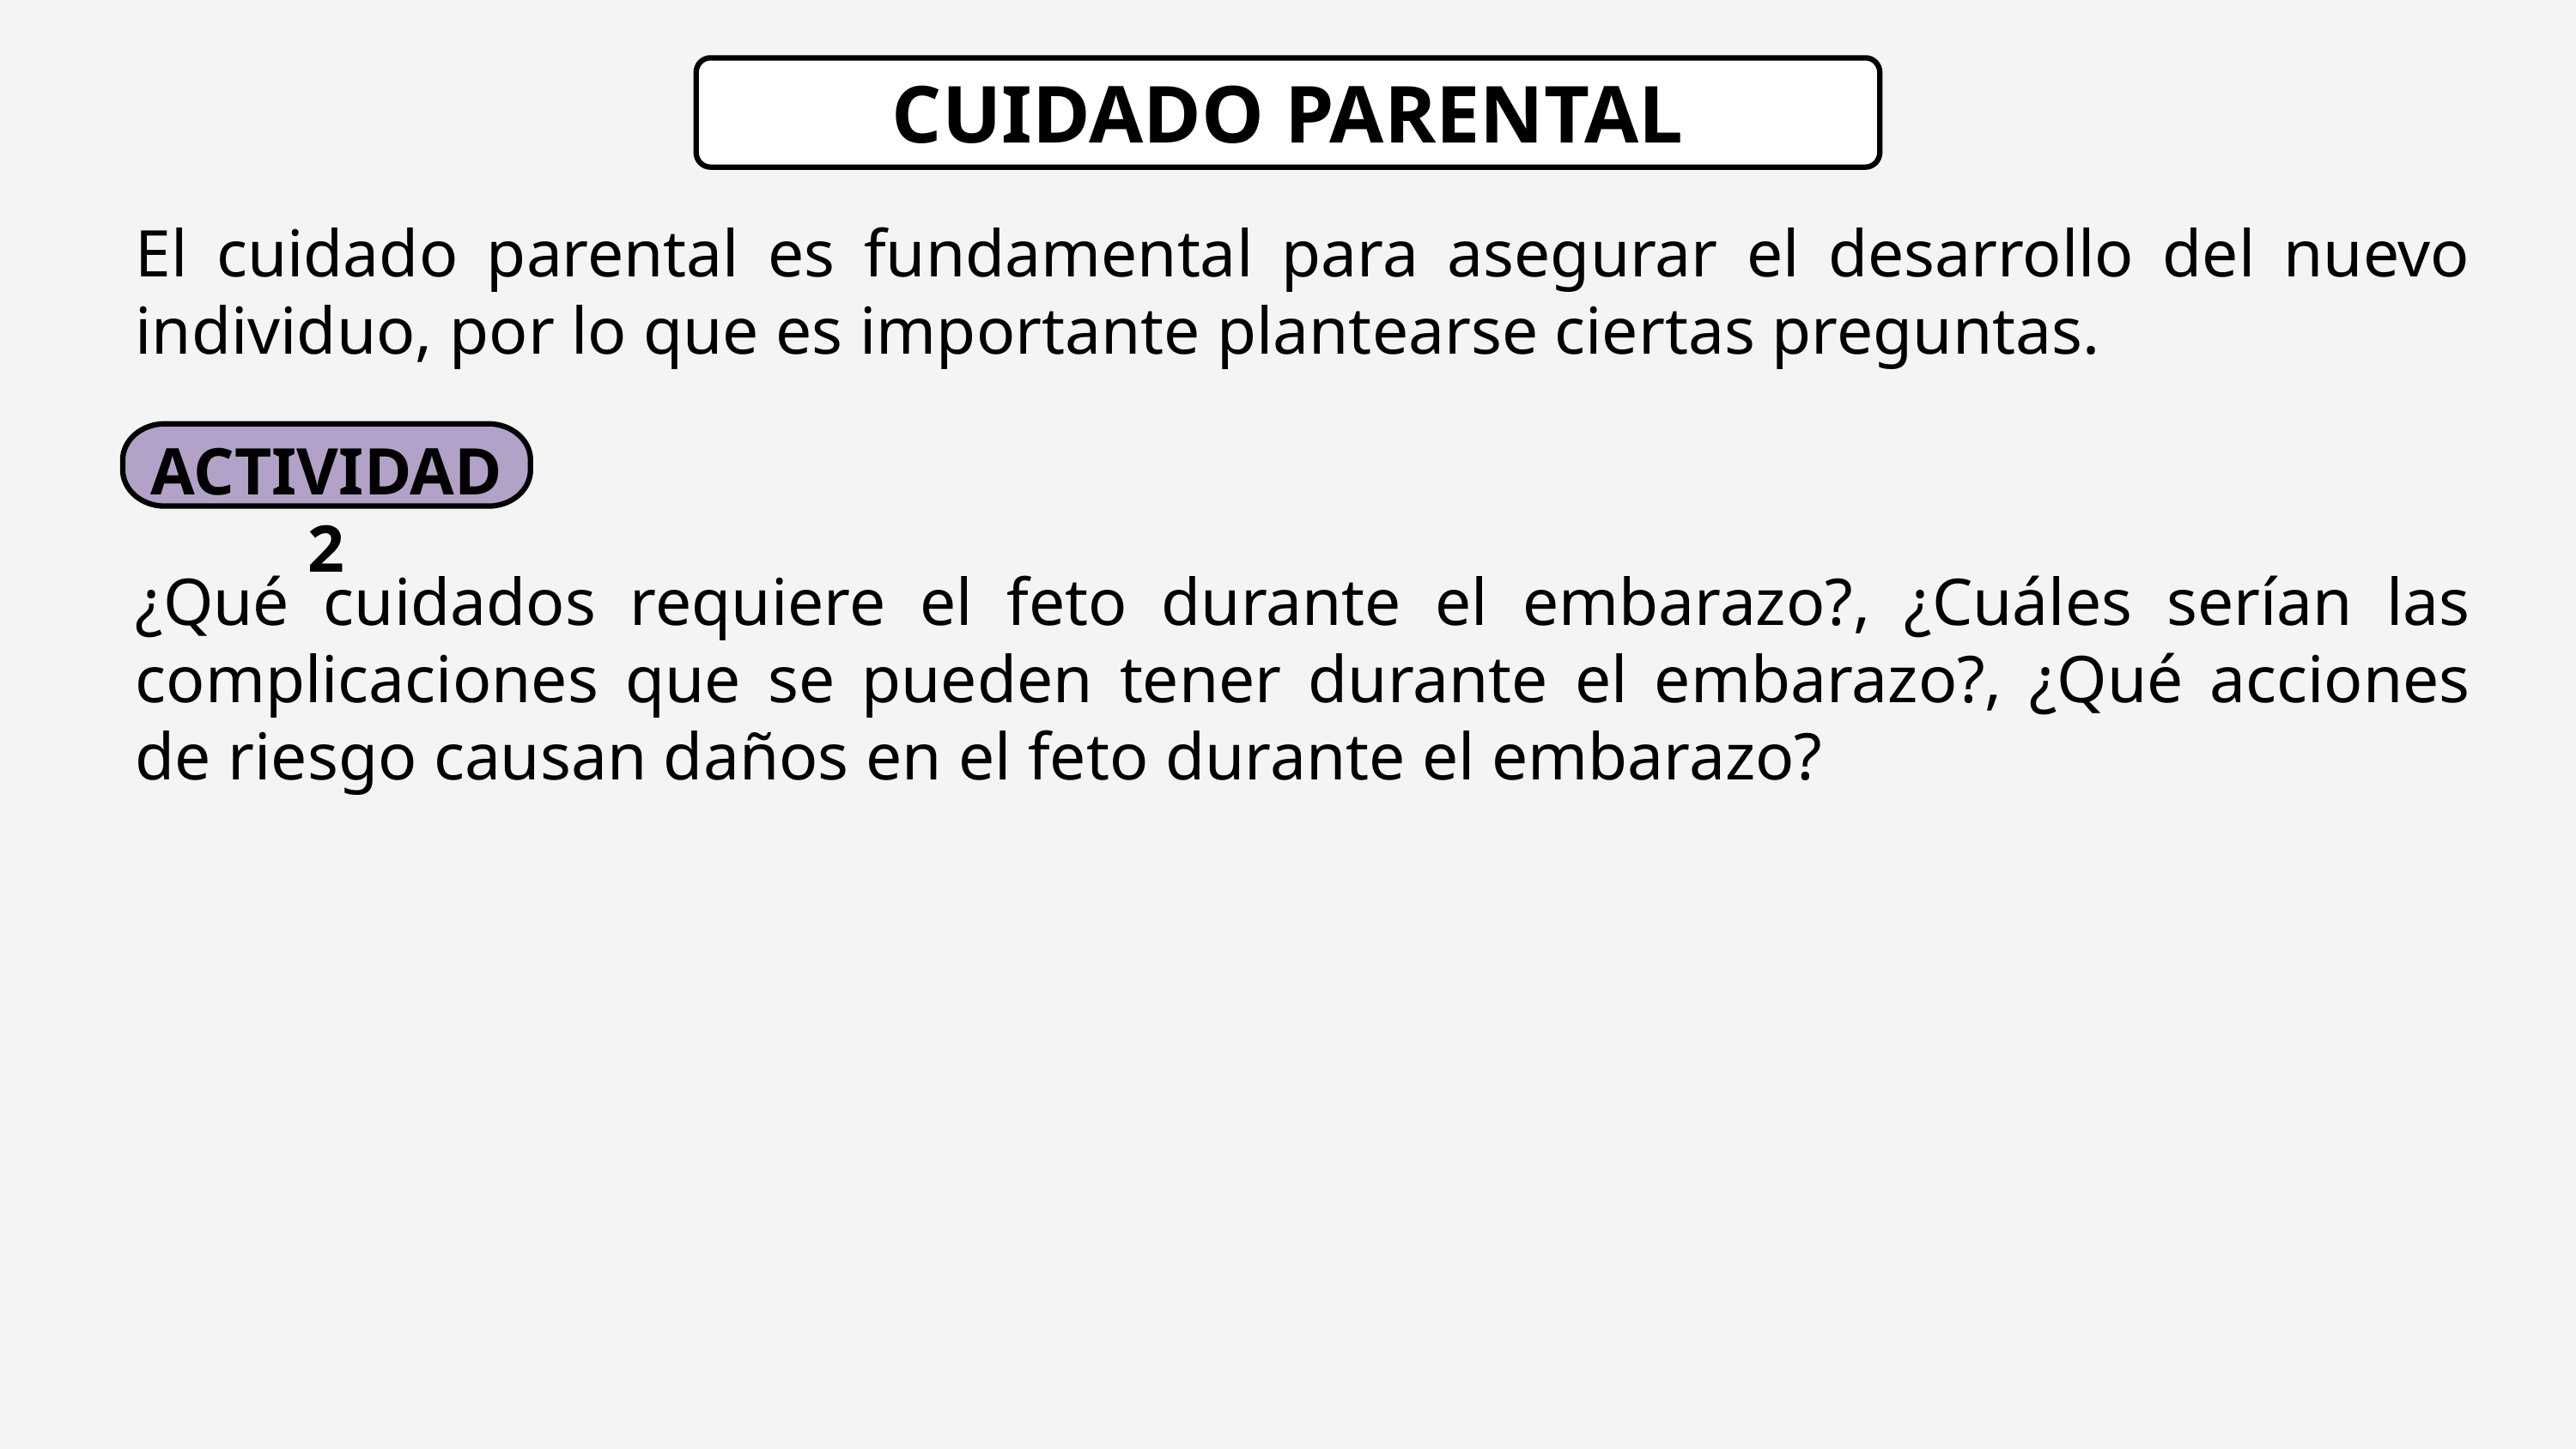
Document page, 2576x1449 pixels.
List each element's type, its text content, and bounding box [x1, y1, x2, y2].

text_box ¿Qué cuidados requiere el feto durante el embarazo?, ¿Cuáles serían las complicaciones que se pueden tener durante el embarazo?, ¿Qué acciones de riesgo causan daños en el feto durante el embarazo? [122, 555, 2484, 800]
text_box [696, 58, 1880, 167]
text_box El cuidado parental es fundamental para asegurar el desarrollo del nuevo individuo, por lo que es importante plantearse ciertas preguntas. [122, 206, 2484, 373]
text_box ACTIVIDAD 2 [122, 423, 531, 506]
